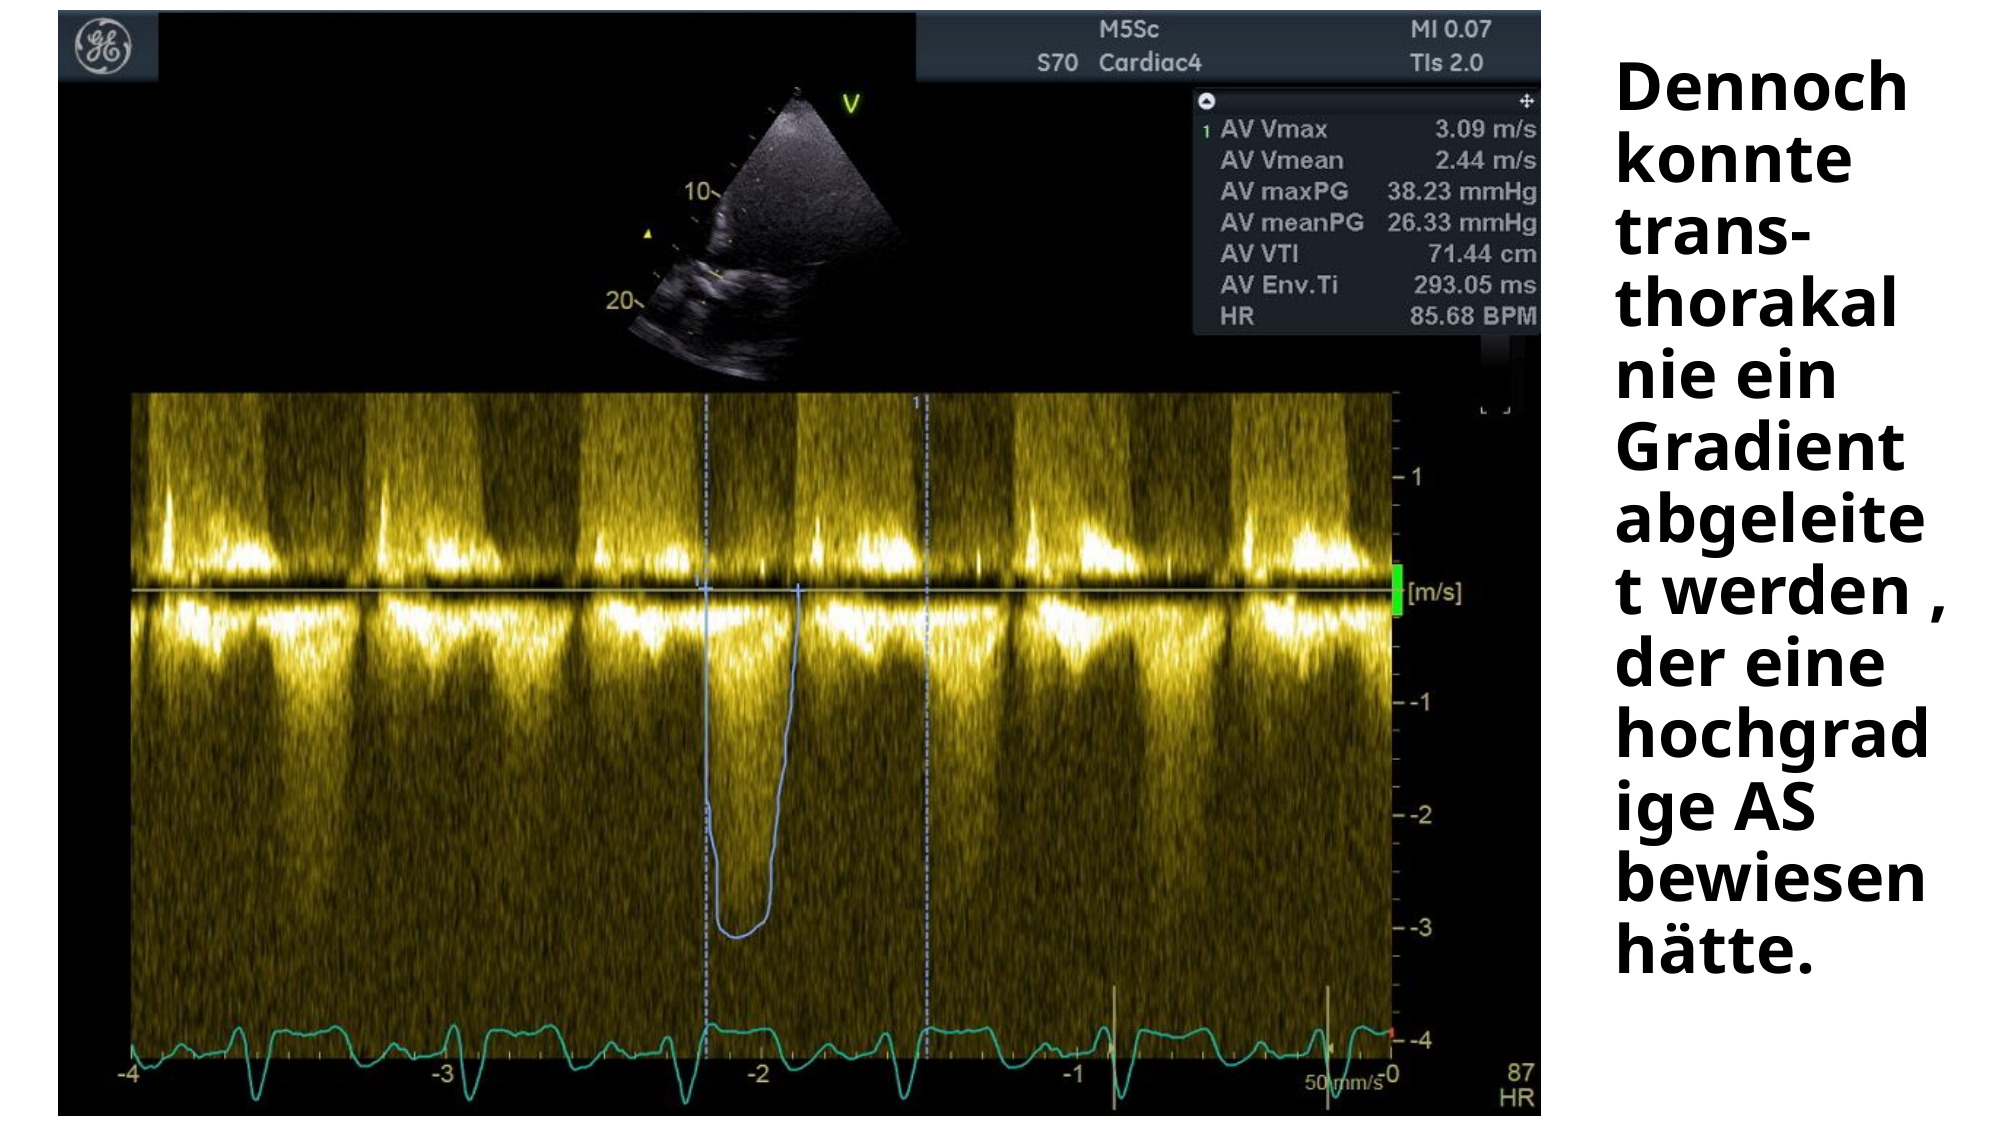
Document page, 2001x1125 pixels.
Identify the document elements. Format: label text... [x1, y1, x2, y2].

title Dennoch konnte trans-thorakal nie ein Gradient abgeleitet werden , der eine hochgradige AS bewiesen hätte. [1599, 82, 1966, 960]
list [58, 10, 1541, 1116]
